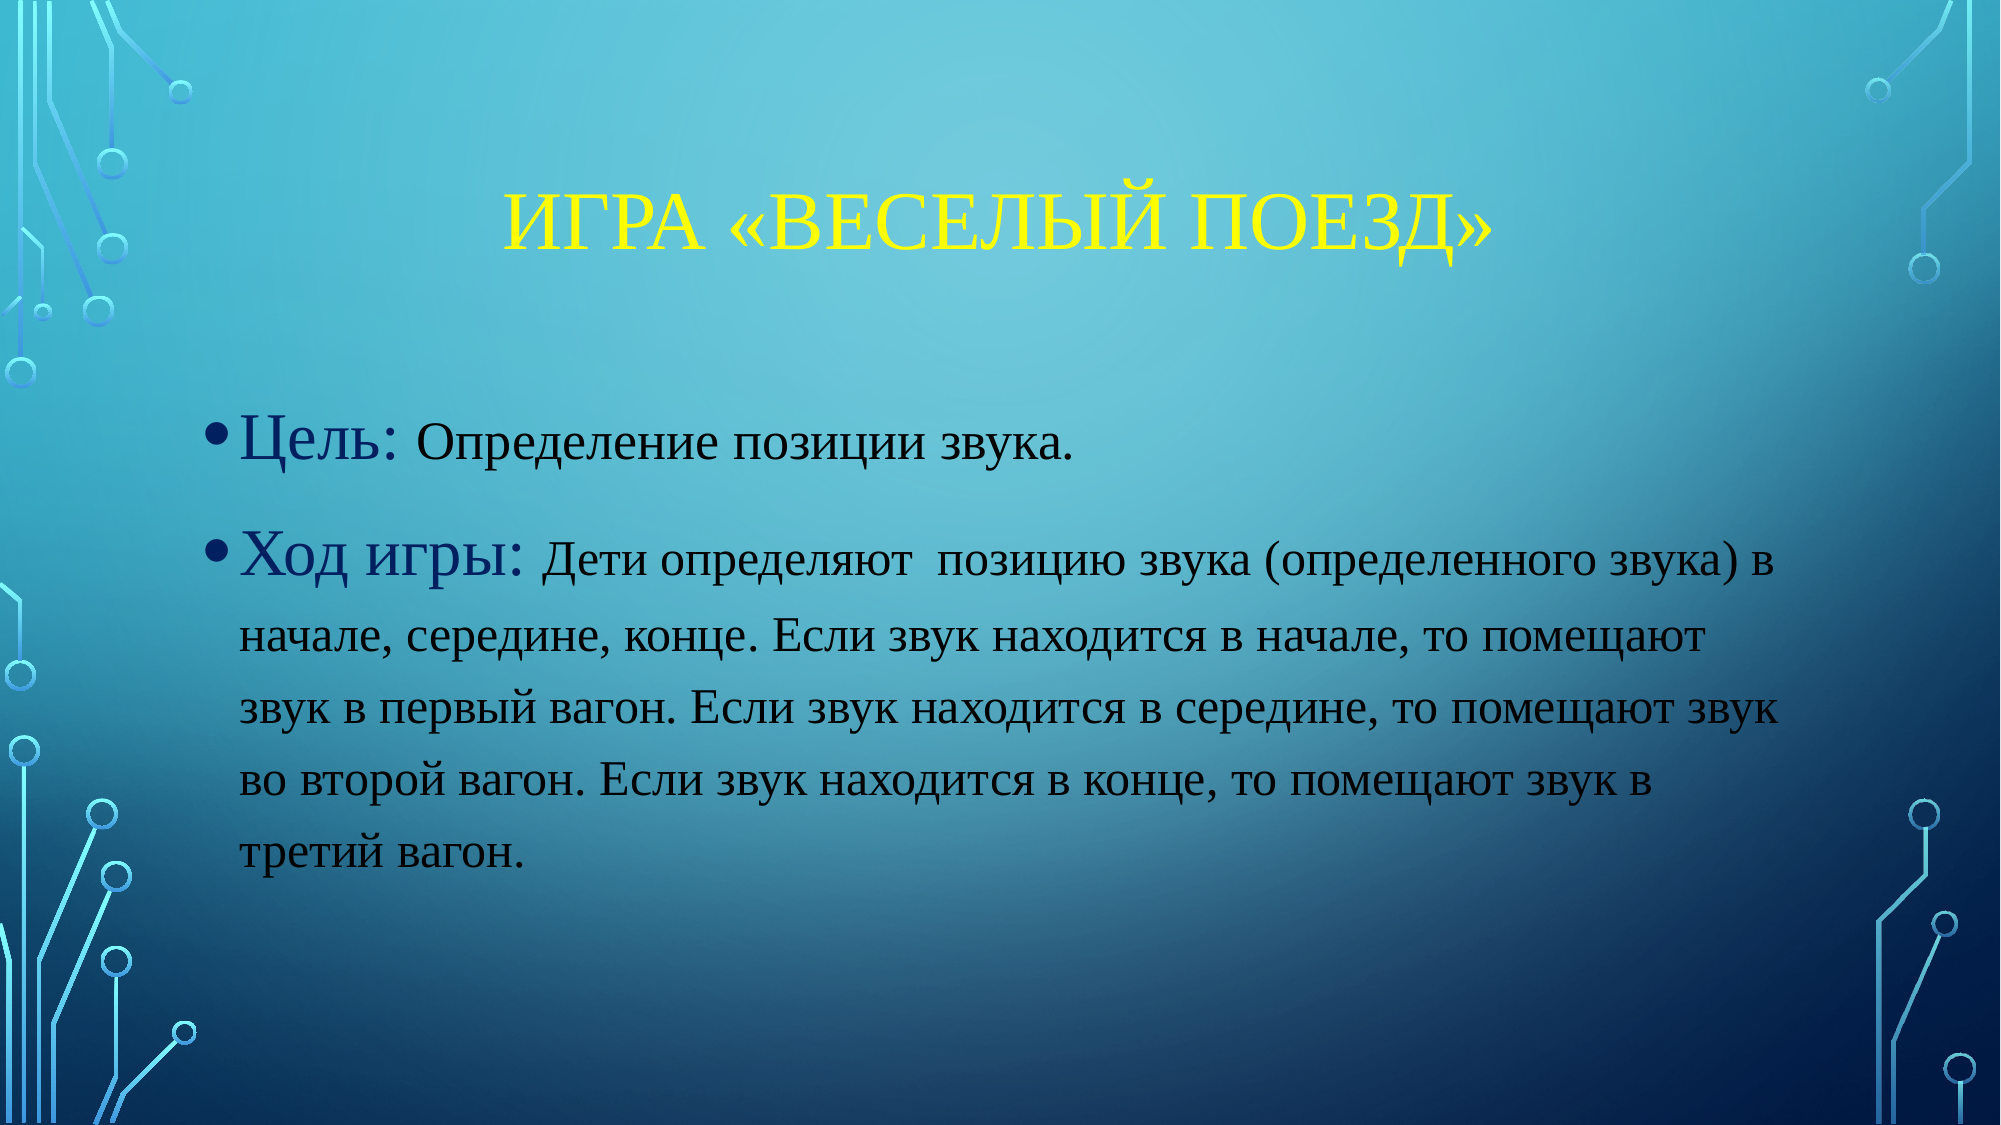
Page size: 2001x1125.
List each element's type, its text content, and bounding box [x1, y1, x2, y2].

title Игра «Веселый поезд» [187, 101, 1813, 344]
list Цель: Определение позиции звука. Ход игры: Дети определяют позицию звука (определенного звука) в начале, середине, конце. Если звук находится в начале, то помещают звук в первый вагон. Если звук находится в середине, то помещают звук во второй вагон. Если звук находится в конце, то помещают звук в третий вагон. [187, 369, 1813, 950]
